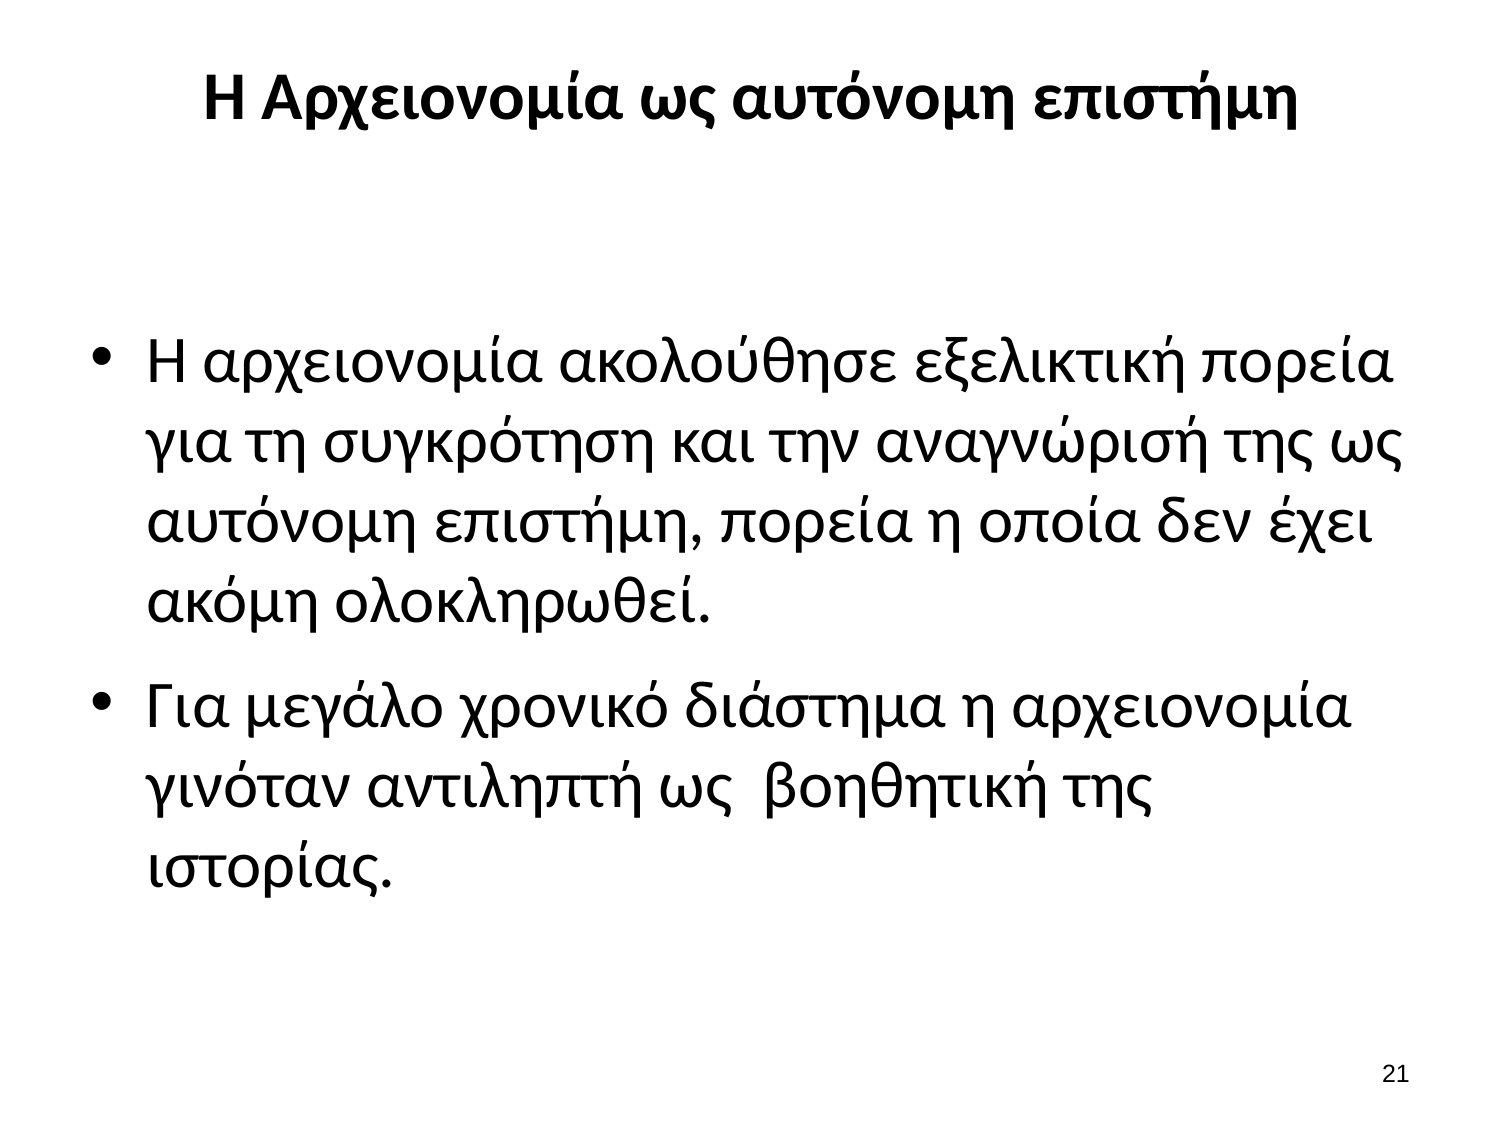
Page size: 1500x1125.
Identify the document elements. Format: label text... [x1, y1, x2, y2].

title Η Αρχειονομία ως αυτόνομη επιστήμη [76, 19, 1427, 169]
list Η αρχειονομία ακολούθησε εξελικτική πορεία για τη συγκρότηση και την αναγνώρισή της ως αυτόνομη επιστήμη, πορεία η οποία δεν έχει ακόμη ολοκληρωθεί. Για μεγάλο χρονικό διάστημα η αρχειονομία γινόταν αντιληπτή ως βοηθητική της ιστορίας. [75, 196, 1425, 1024]
slide_number 20 [1074, 1042, 1425, 1103]
